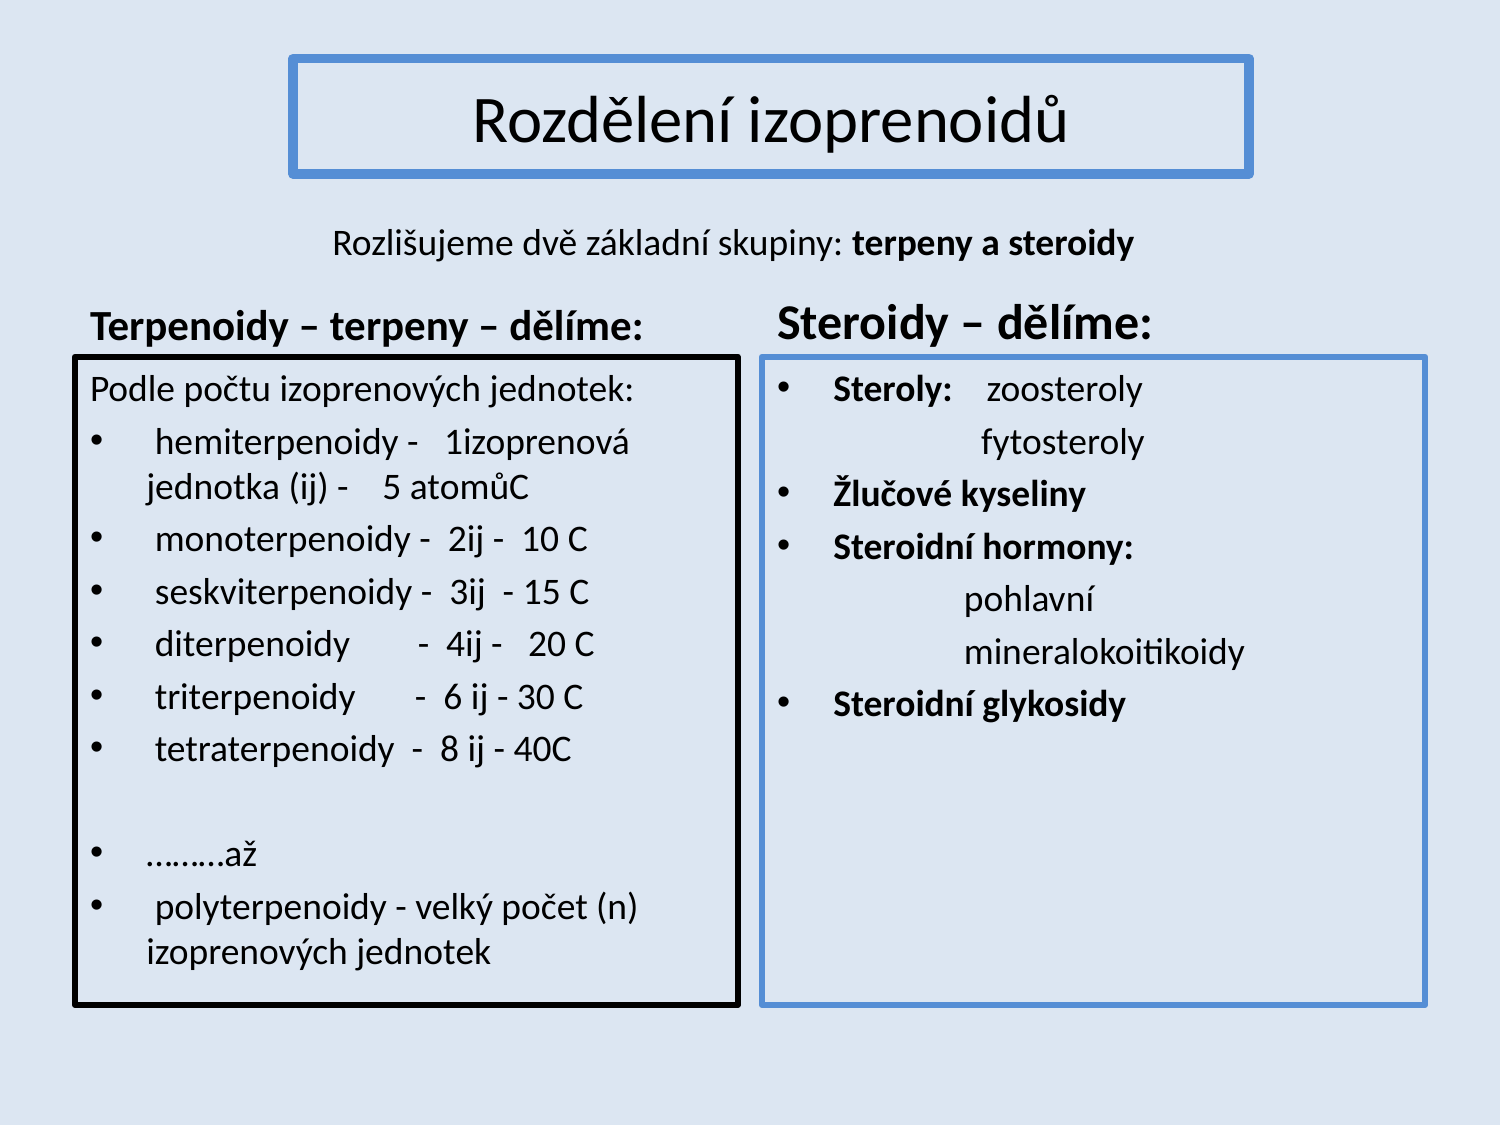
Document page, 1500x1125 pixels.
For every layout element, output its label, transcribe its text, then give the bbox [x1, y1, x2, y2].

list Steroly: zoosteroly fytosteroly Žlučové kyseliny Steroidní hormony: pohlavní mineralokoitikoidy Steroidní glykosidy [761, 356, 1425, 1005]
list Podle počtu izoprenových jednotek: hemiterpenoidy - 1izoprenová jednotka (ij) - 5 atomůC monoterpenoidy - 2ij - 10 C seskviterpenoidy - 3ij - 15 C diterpenoidy - 4ij - 20 C triterpenoidy - 6 ij - 30 C tetraterpenoidy - 8 ij - 40C ………až polyterpenoidy - velký počet (n) izoprenových jednotek [75, 356, 738, 1005]
text_box Rozlišujeme dvě základní skupiny: terpeny a steroidy [317, 210, 1150, 271]
title Rozdělení izoprenoidů [292, 58, 1250, 174]
list Terpenoidy – terpeny – dělíme: [75, 251, 738, 356]
list Steroidy – dělíme: [761, 251, 1425, 356]
